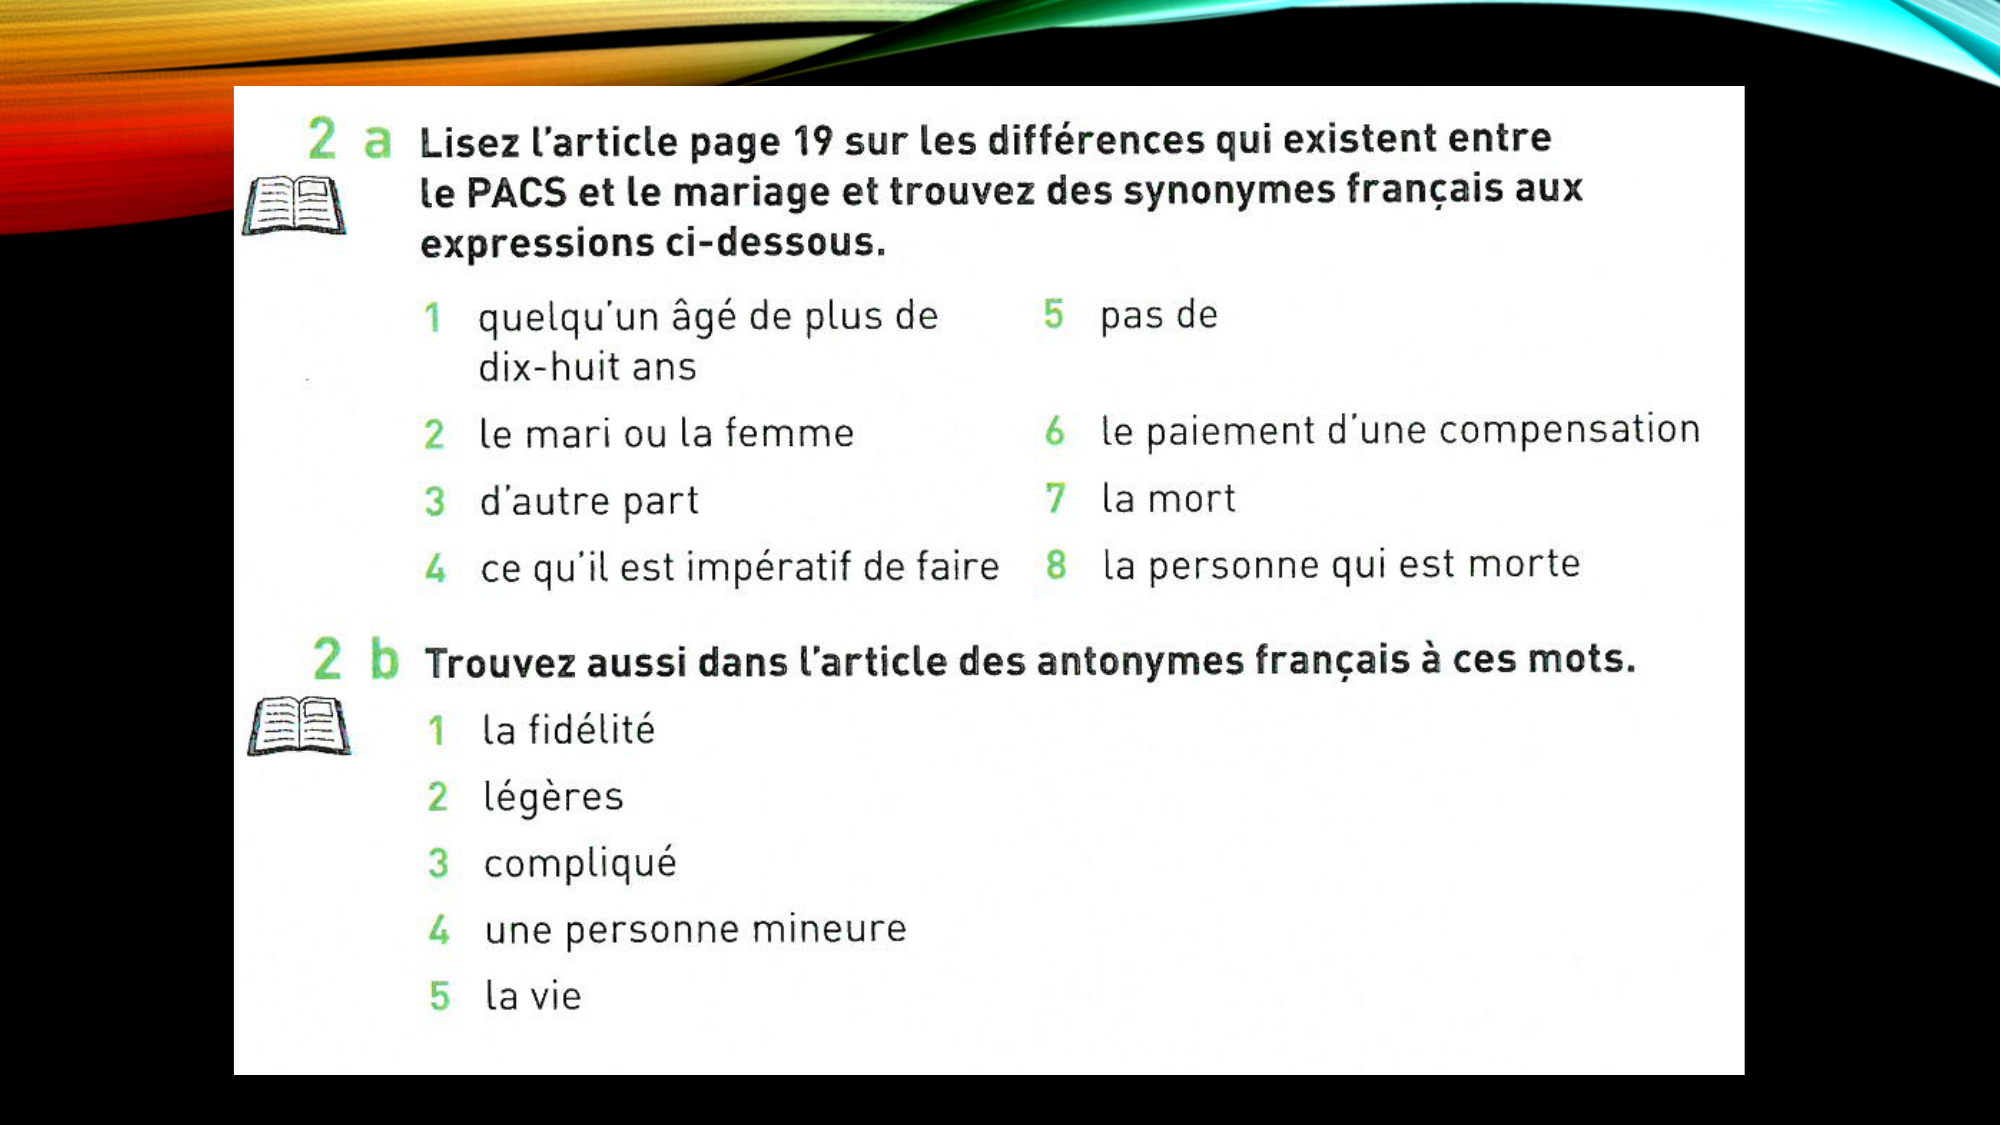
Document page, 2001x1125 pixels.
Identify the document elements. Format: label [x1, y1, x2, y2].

list [233, 86, 1745, 1075]
picture [0, 0, 2000, 237]
